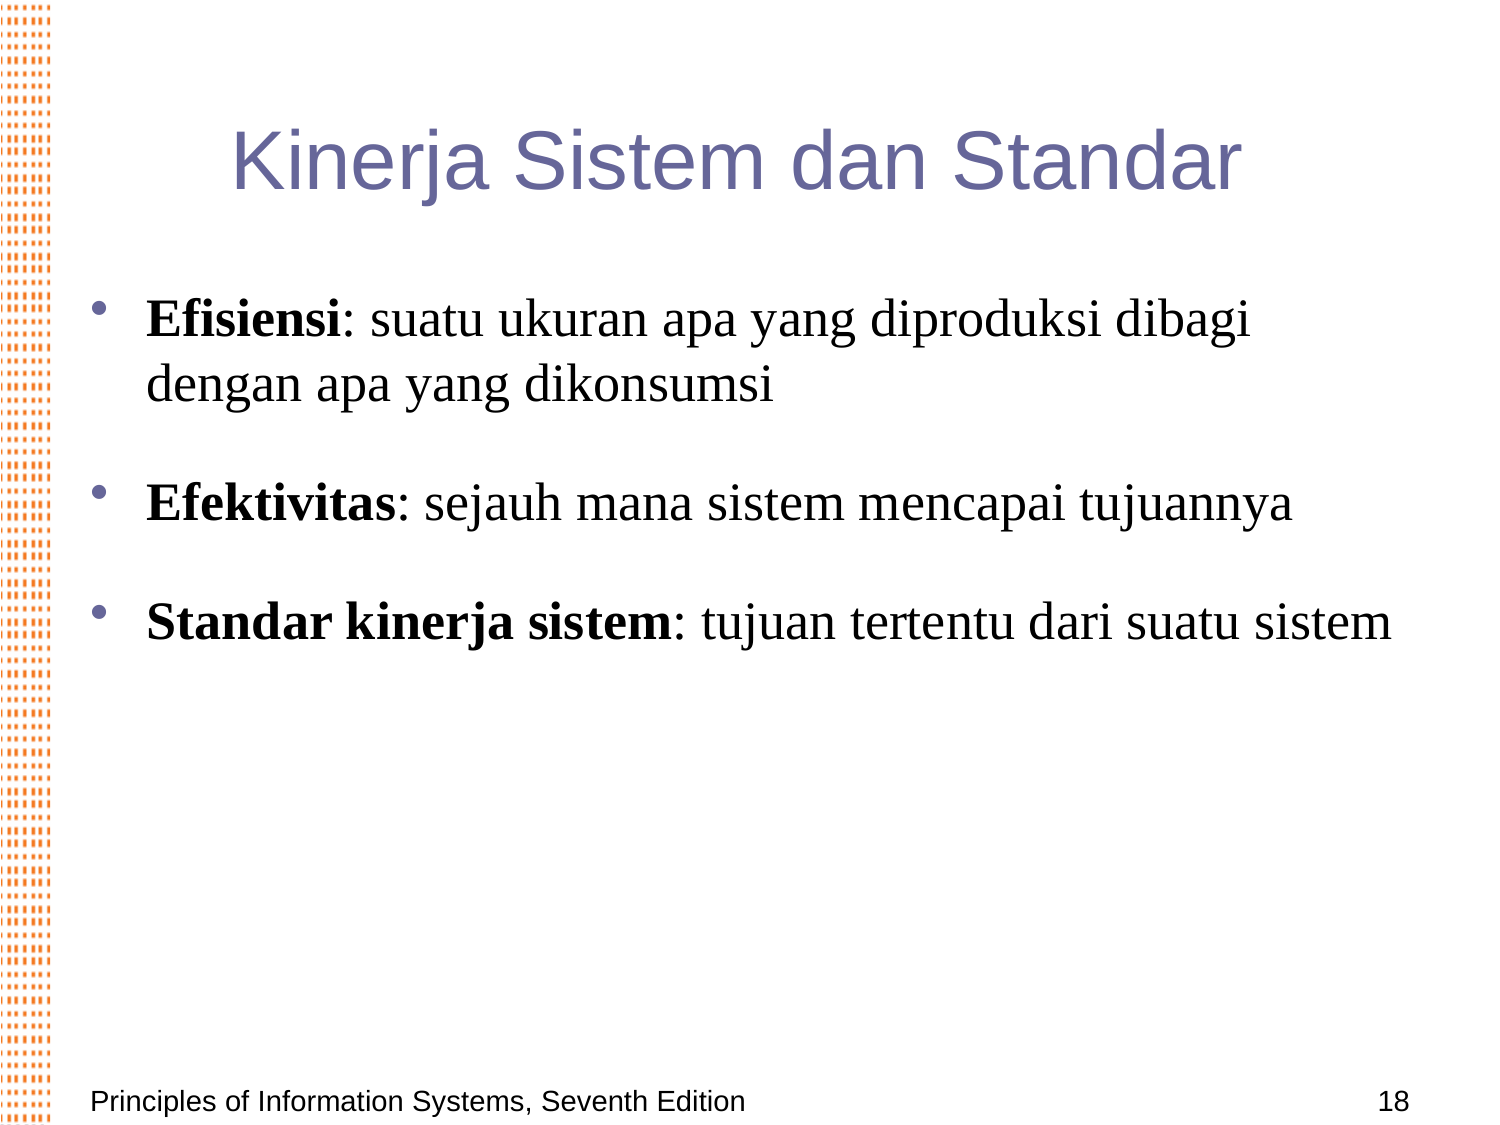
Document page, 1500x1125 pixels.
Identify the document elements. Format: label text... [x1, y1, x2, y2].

list Efisiensi: suatu ukuran apa yang diproduksi dibagi dengan apa yang dikonsumsi Efektivitas: sejauh mana sistem mencapai tujuannya Standar kinerja sistem: tujuan tertentu dari suatu sistem [75, 275, 1425, 1000]
footer Principles of Information Systems, Seventh Edition [75, 1074, 1063, 1125]
picture [0, 0, 51, 1125]
title Kinerja Sistem dan Standar [62, 62, 1413, 250]
slide_number 18 [1074, 1074, 1425, 1125]
